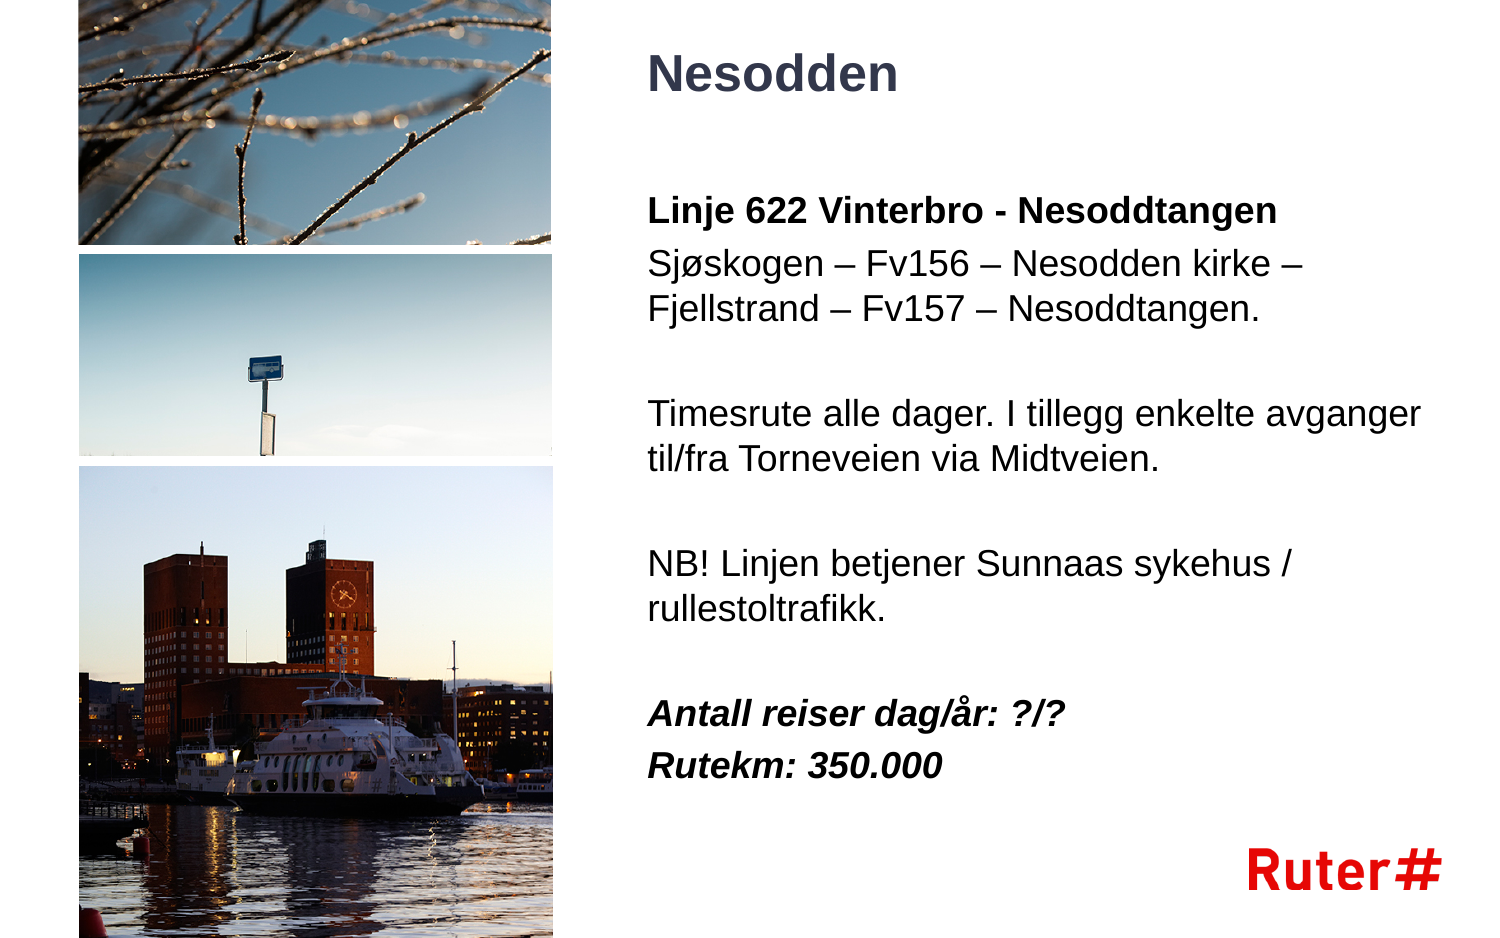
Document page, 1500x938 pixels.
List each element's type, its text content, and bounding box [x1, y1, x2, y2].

picture [79, 254, 552, 456]
picture [78, 0, 551, 245]
picture [1249, 848, 1442, 890]
picture [79, 466, 553, 938]
subtitle Linje 622 Vinterbro - Nesoddtangen Sjøskogen – Fv156 – Nesodden kirke – Fjellstrand – Fv157 – Nesoddtangen. Timesrute alle dager. I tillegg enkelte avganger til/fra Torneveien via Midtveien. NB! Linjen betjener Sunnaas sykehus / rullestoltrafikk. Antall reiser dag/år: ?/? Rutekm: 350.000 [631, 125, 1448, 824]
title Nesodden [631, 31, 1448, 110]
